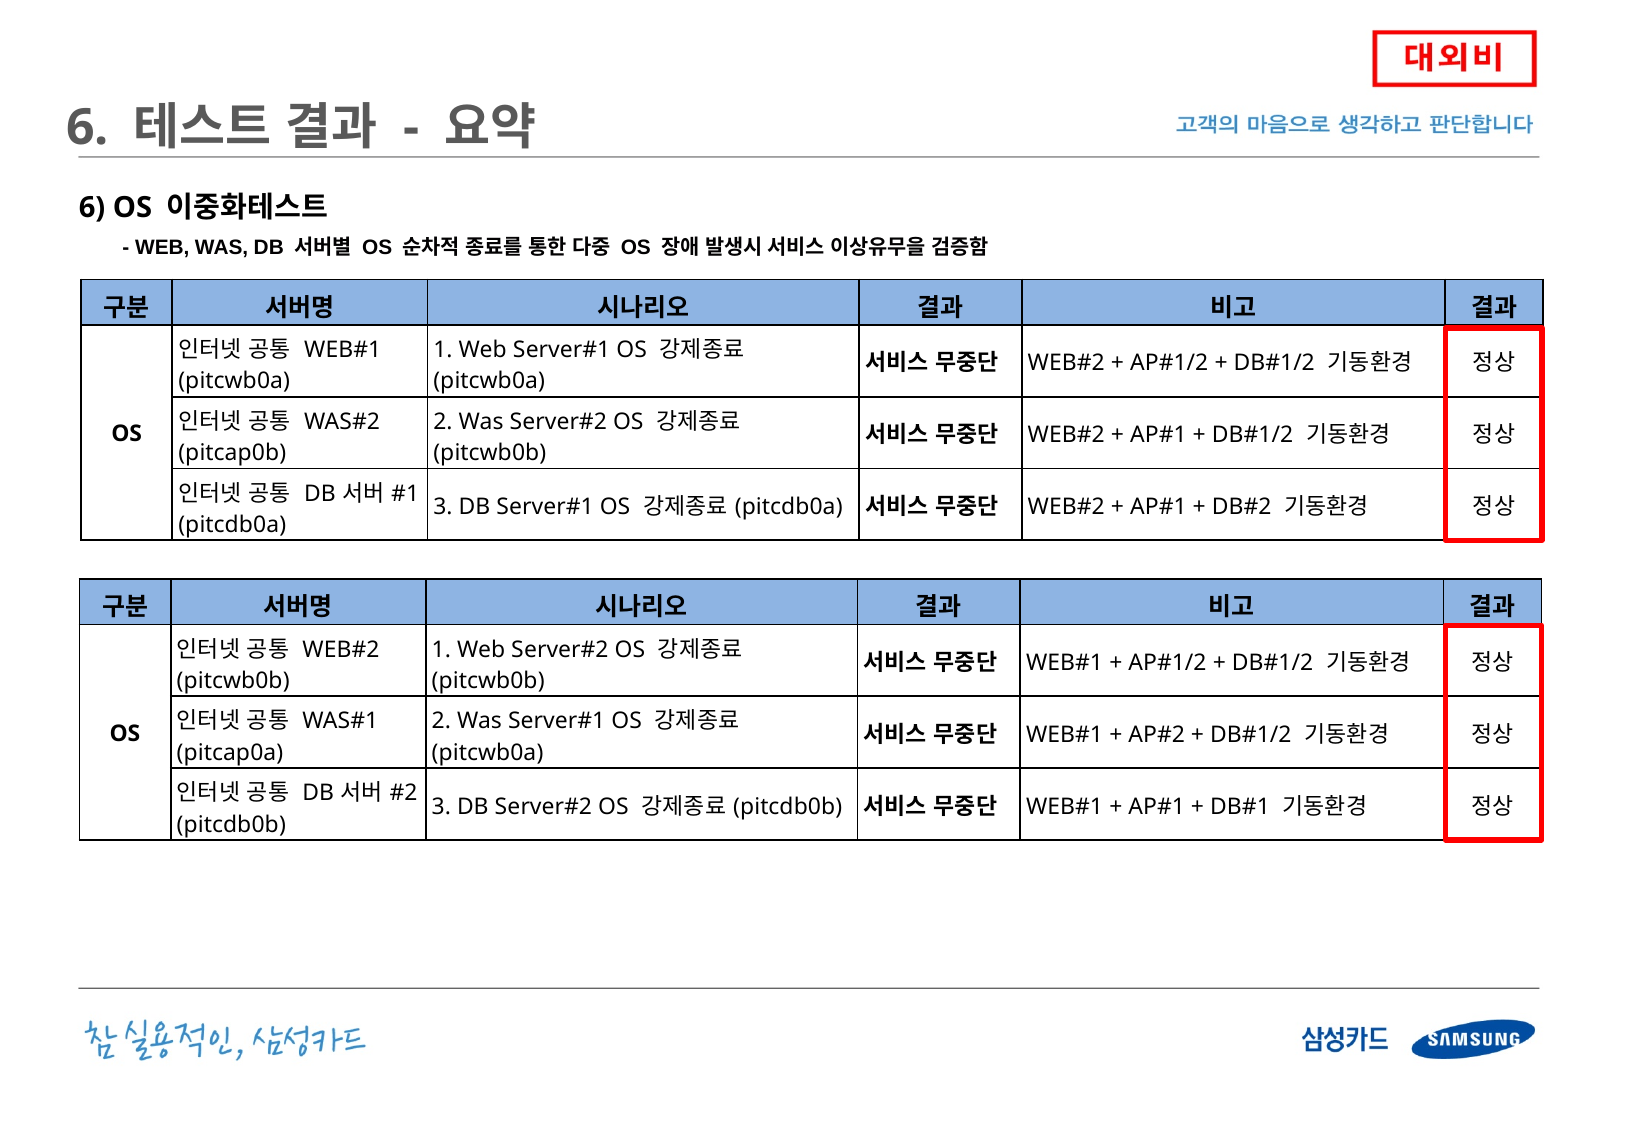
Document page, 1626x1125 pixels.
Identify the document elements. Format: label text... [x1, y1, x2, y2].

table_header 결과 [1446, 280, 1542, 324]
table_cell OS [80, 625, 170, 839]
table_cell 서비스 무중단 [860, 398, 1021, 468]
table_cell 인터넷 공통 WAS#1 (pitcap0a) [172, 697, 425, 767]
text_box 6) OS 이중화테스트 [56, 163, 1544, 231]
table_cell 서비스 무중단 [858, 769, 1019, 839]
table_cell 서비스 무중단 [860, 326, 1021, 396]
table_cell 1. Web Server#2 OS 강제종료(pitcwb0b) [427, 625, 857, 695]
table_header 비고 [1023, 280, 1444, 324]
table_cell WEB#2 + AP#1 + DB#1/2 기동환경 [1023, 398, 1444, 468]
table_header 결과 [860, 280, 1021, 324]
table_cell WEB#1 + AP#1 + DB#1 기동환경 [1021, 769, 1443, 839]
table_cell 3. DB Server#2 OS 강제종료(pitcdb0b) [427, 769, 857, 839]
table_header 구분 [80, 580, 170, 624]
table_header 시나리오 [427, 580, 857, 624]
table_header 결과 [858, 580, 1019, 624]
text_box [1445, 328, 1542, 541]
table_cell 1. Web Server#1 OS 강제종료(pitcwb0a) [428, 326, 858, 396]
table_cell OS [82, 326, 171, 539]
table_cell 인터넷 공통 WEB#1 (pitcwb0a) [173, 326, 427, 396]
table_header 서버명 [172, 580, 425, 624]
table_cell 서비스 무중단 [860, 469, 1021, 539]
table_cell 2. Was Server#2 OS 강제종료(pitcwb0b) [428, 398, 858, 468]
table_cell 서비스 무중단 [858, 625, 1019, 695]
table_cell WEB#2 + AP#1 + DB#2 기동환경 [1023, 469, 1444, 539]
table_cell 인터넷 공통 DB서버#1 (pitcdb0a) [173, 469, 427, 539]
table_cell WEB#1 + AP#1/2 + DB#1/2 기동환경 [1021, 625, 1443, 695]
table_header 결과 [1444, 580, 1541, 624]
table_header 서버명 [173, 280, 427, 324]
table_cell 3. DB Server#1 OS 강제종료(pitcdb0a) [428, 469, 858, 539]
table_cell 인터넷 공통 WAS#2 (pitcap0b) [173, 398, 427, 468]
table_cell WEB#2 + AP#1/2 + DB#1/2 기동환경 [1023, 326, 1444, 396]
table_header 비고 [1021, 580, 1443, 624]
text_box - WEB, WAS, DB 서버별 OS 순차적 종료를 통한 다중 OS 장애 발생시 서비스 이상유무을 검증함 [107, 213, 1544, 266]
table_cell 서비스 무중단 [858, 697, 1019, 767]
table_cell 인터넷 공통 DB서버#2 (pitcdb0b) [172, 769, 425, 839]
table_header 시나리오 [428, 280, 858, 324]
table_header 구분 [82, 280, 171, 324]
table_cell 2. Was Server#1 OS 강제종료(pitcwb0a) [427, 697, 857, 767]
picture [0, 0, 1625, 1125]
table_cell WEB#1 + AP#2 + DB#1/2 기동환경 [1021, 697, 1443, 767]
text_box 6. 테스트 결과 - 요약 [51, 42, 1261, 152]
text_box [1445, 625, 1542, 840]
table_cell 인터넷 공통 WEB#2 (pitcwb0b) [172, 625, 425, 695]
